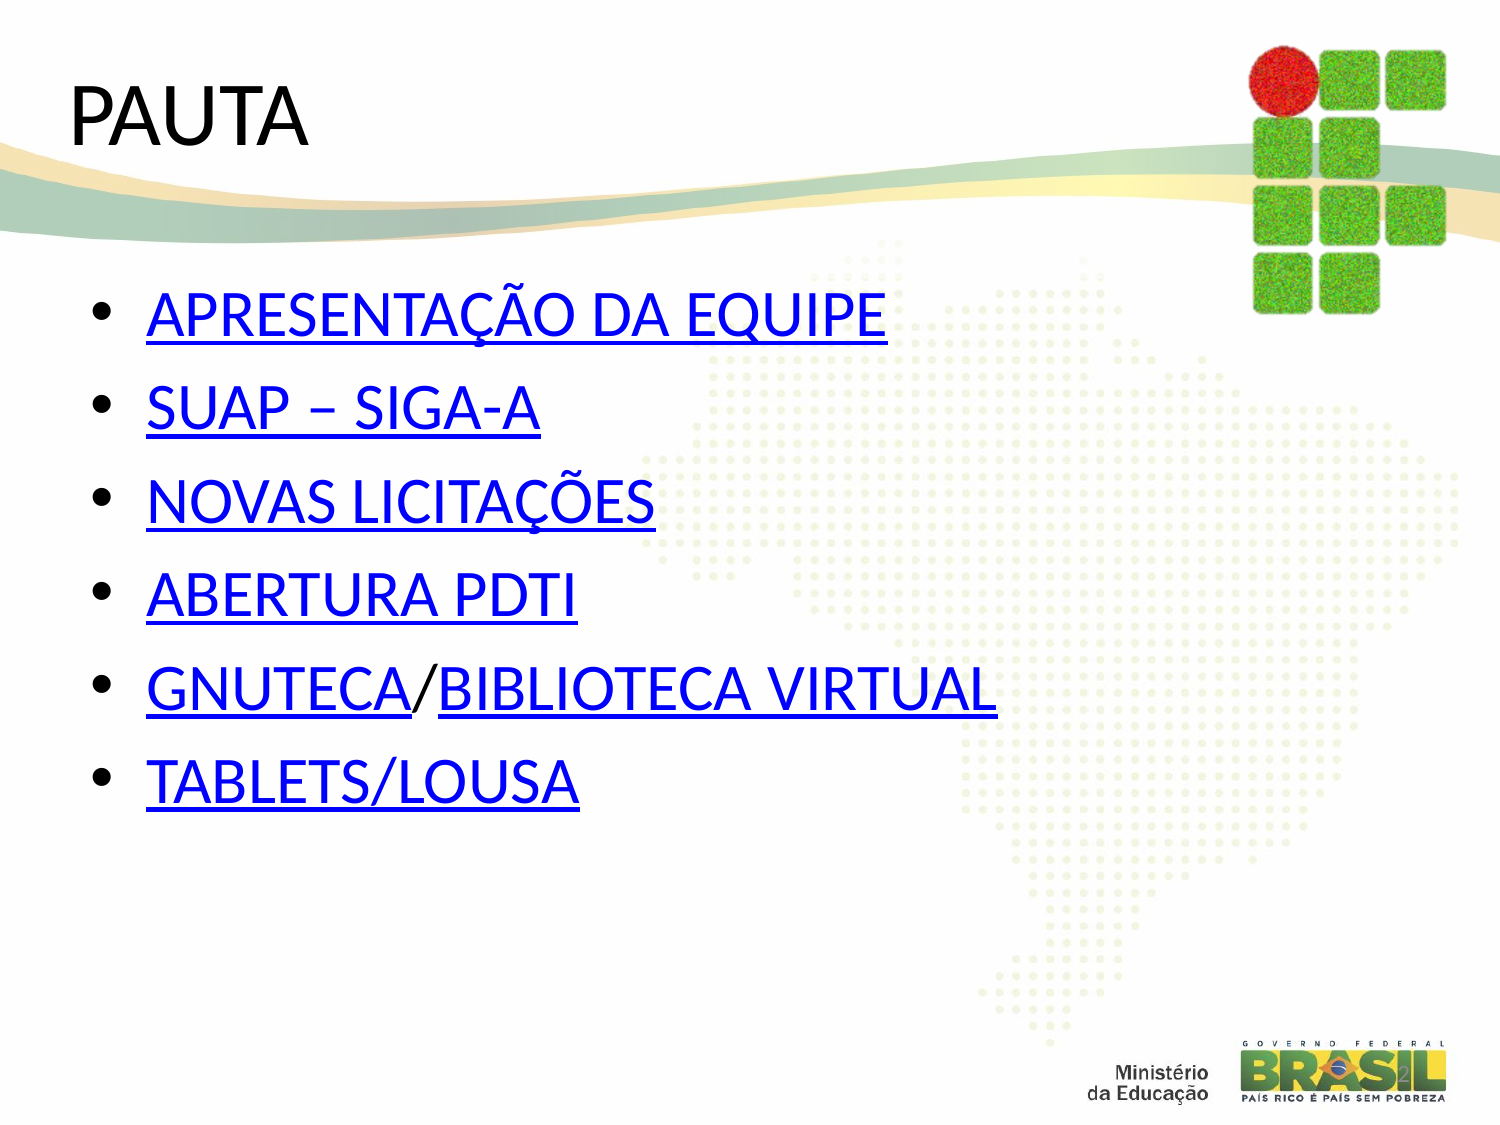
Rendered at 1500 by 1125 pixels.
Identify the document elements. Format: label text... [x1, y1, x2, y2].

picture [0, 0, 1500, 1125]
title PAUTA [53, 45, 1206, 173]
list APRESENTAÇÃO DA EQUIPE SUAP – SIGA-A NOVAS LICITAÇÕES ABERTURA PDTI GNUTECA/BIBLIOTECA VIRTUAL TABLETS/LOUSA [75, 262, 1425, 1005]
slide_number 2 [1074, 1042, 1425, 1103]
